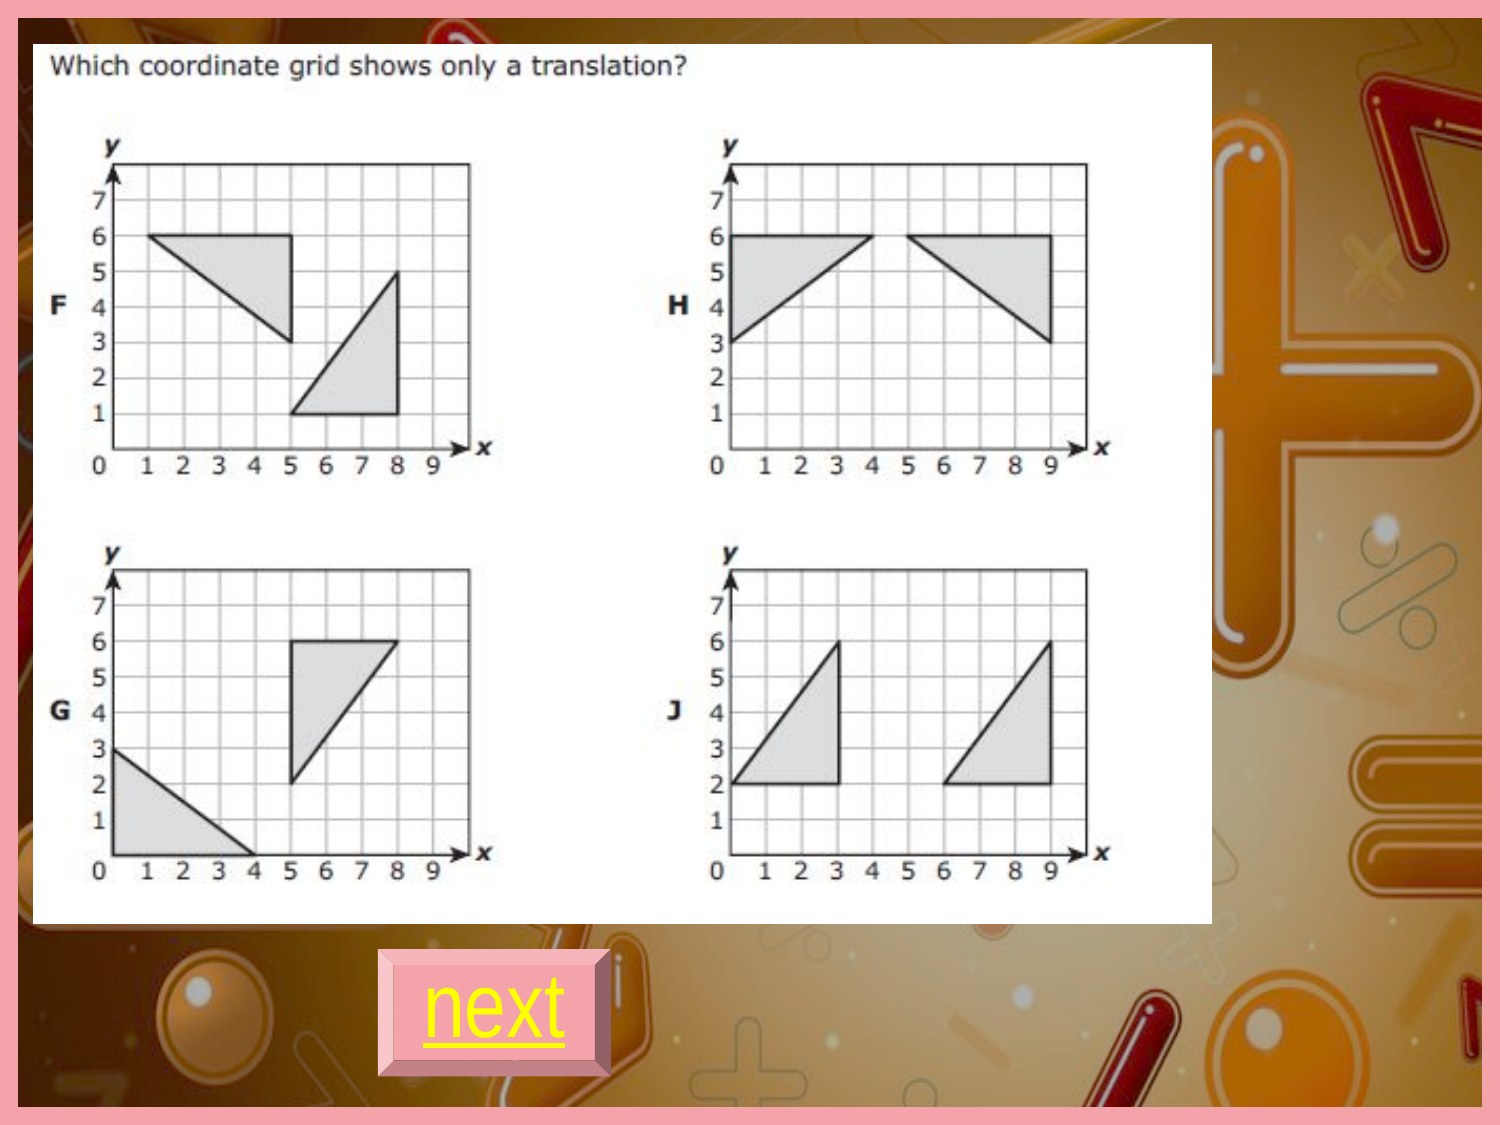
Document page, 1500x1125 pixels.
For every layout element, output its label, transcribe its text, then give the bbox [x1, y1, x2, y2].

picture [33, 44, 1212, 924]
list 2 x 2 [0, 0, 1500, 1125]
text_box next [377, 949, 611, 1077]
